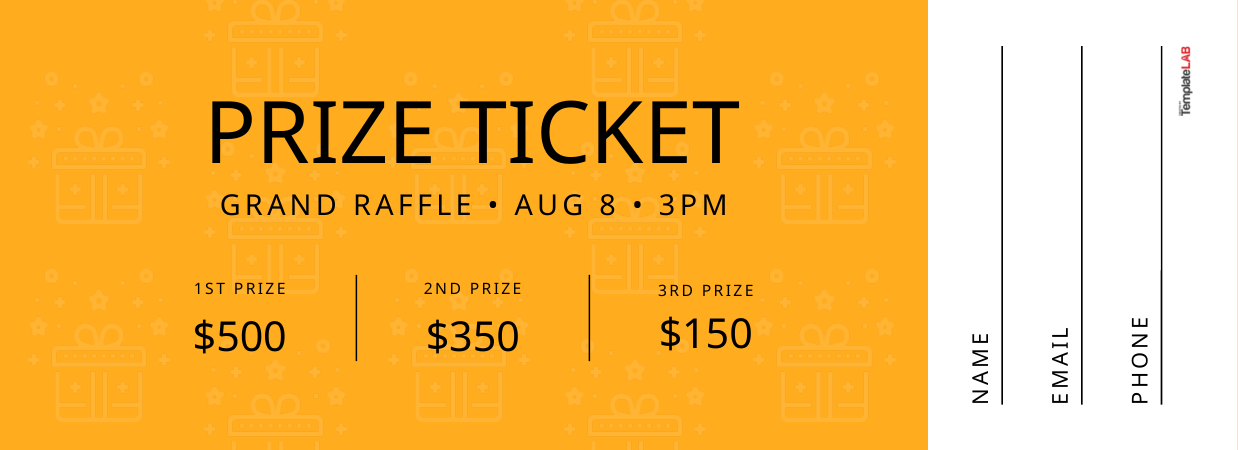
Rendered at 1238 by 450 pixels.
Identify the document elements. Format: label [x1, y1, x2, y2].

text_box [27, 0, 1238, 450]
